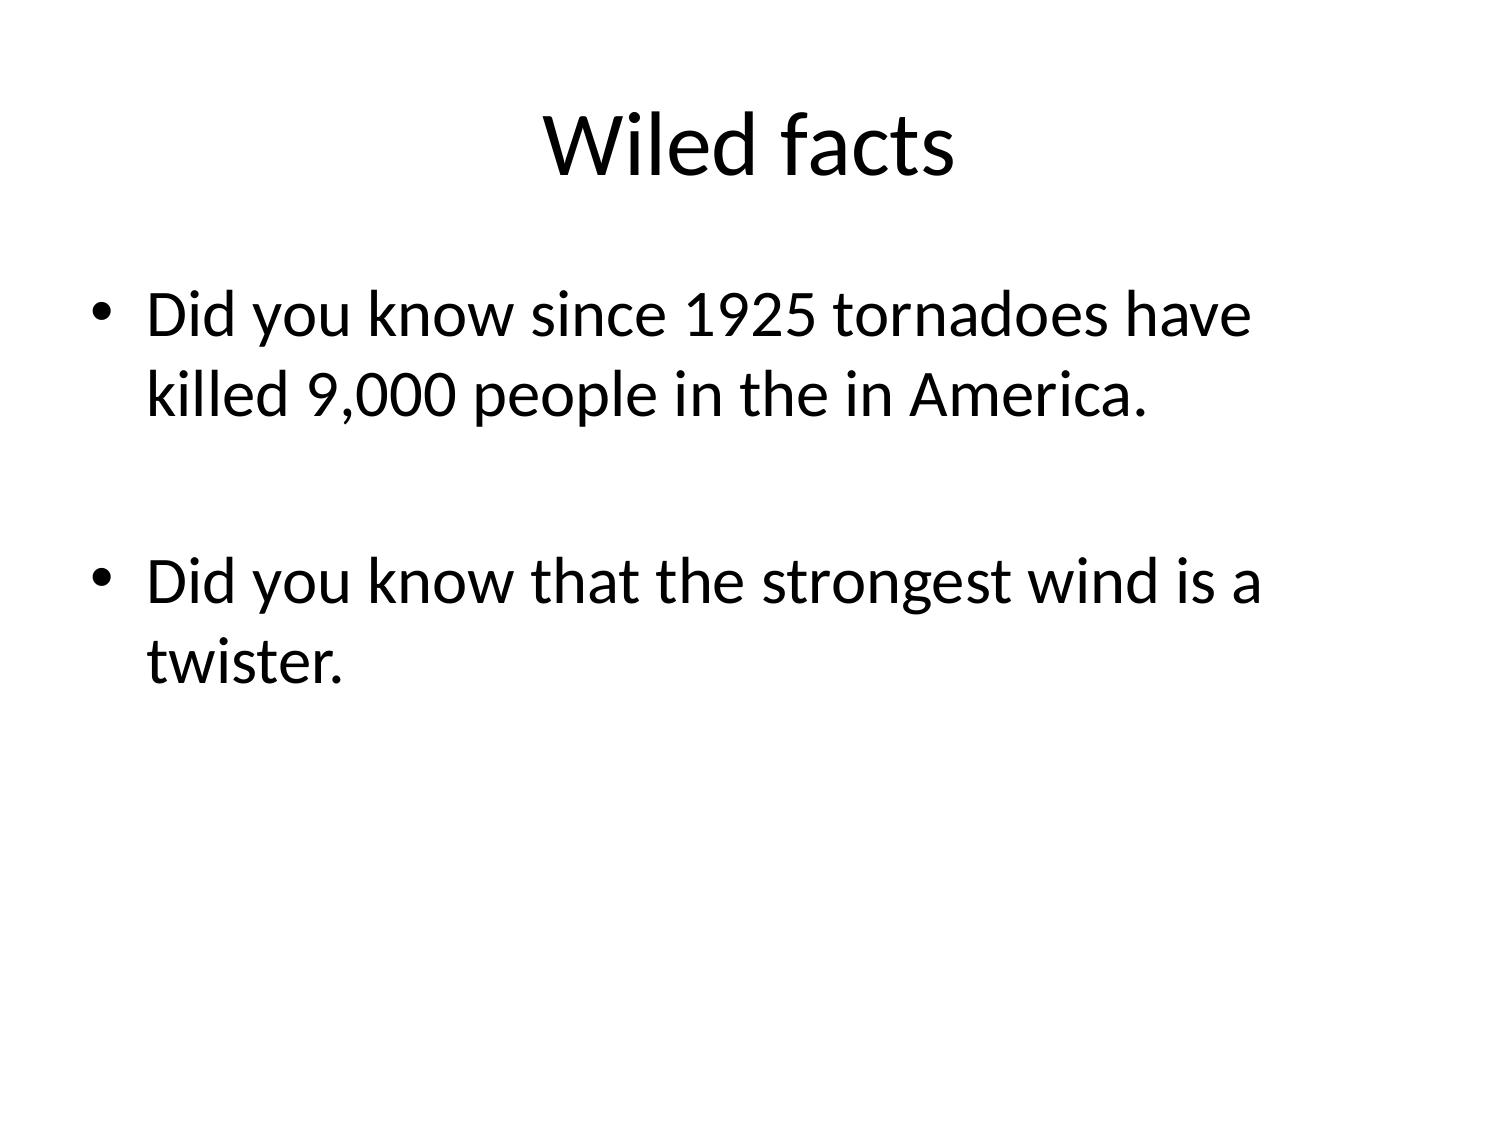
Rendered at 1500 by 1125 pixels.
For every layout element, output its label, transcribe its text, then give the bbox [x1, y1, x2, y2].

title Wiled facts [75, 45, 1425, 233]
list Did you know since 1925 tornadoes have killed 9,000 people in the in America. Did you know that the strongest wind is a twister. [75, 262, 1425, 1005]
